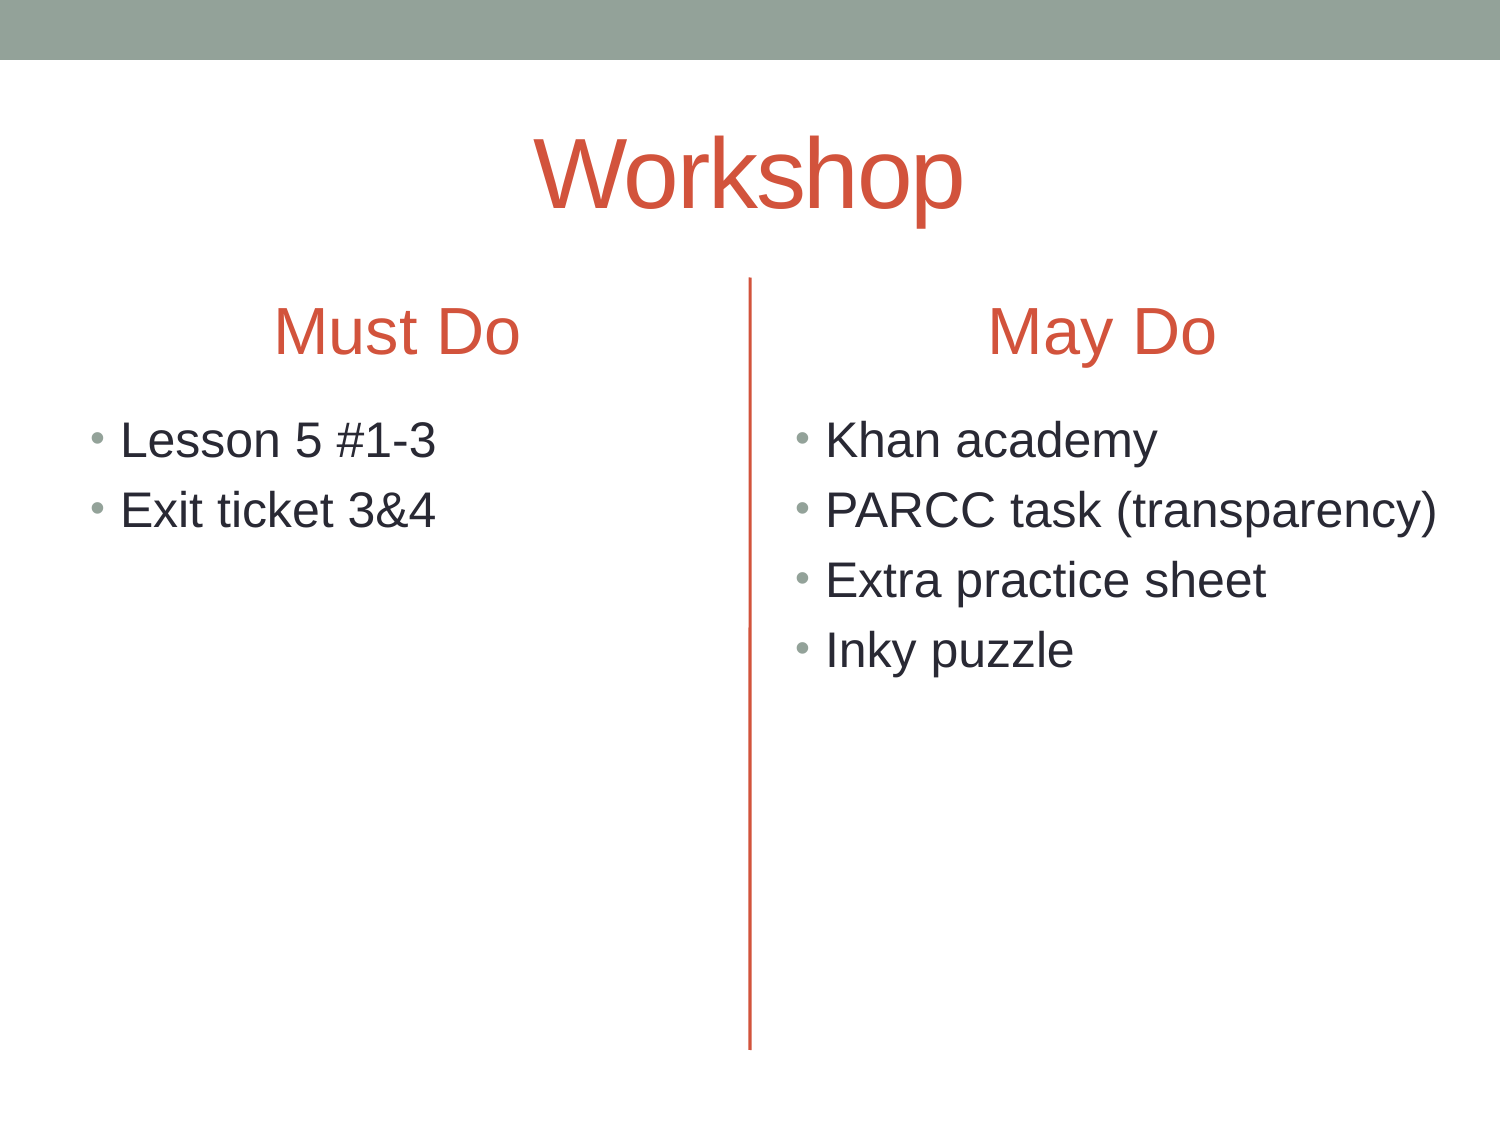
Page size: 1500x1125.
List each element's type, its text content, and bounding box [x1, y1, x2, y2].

title Workshop [75, 87, 1425, 250]
list Lesson 5 #1-3 Exit ticket 3&4 [75, 399, 720, 1049]
list Must Do [75, 275, 720, 380]
list May Do [780, 275, 1425, 380]
list Khan academy PARCC task (transparency) Extra practice sheet Inky puzzle [780, 399, 1464, 1049]
